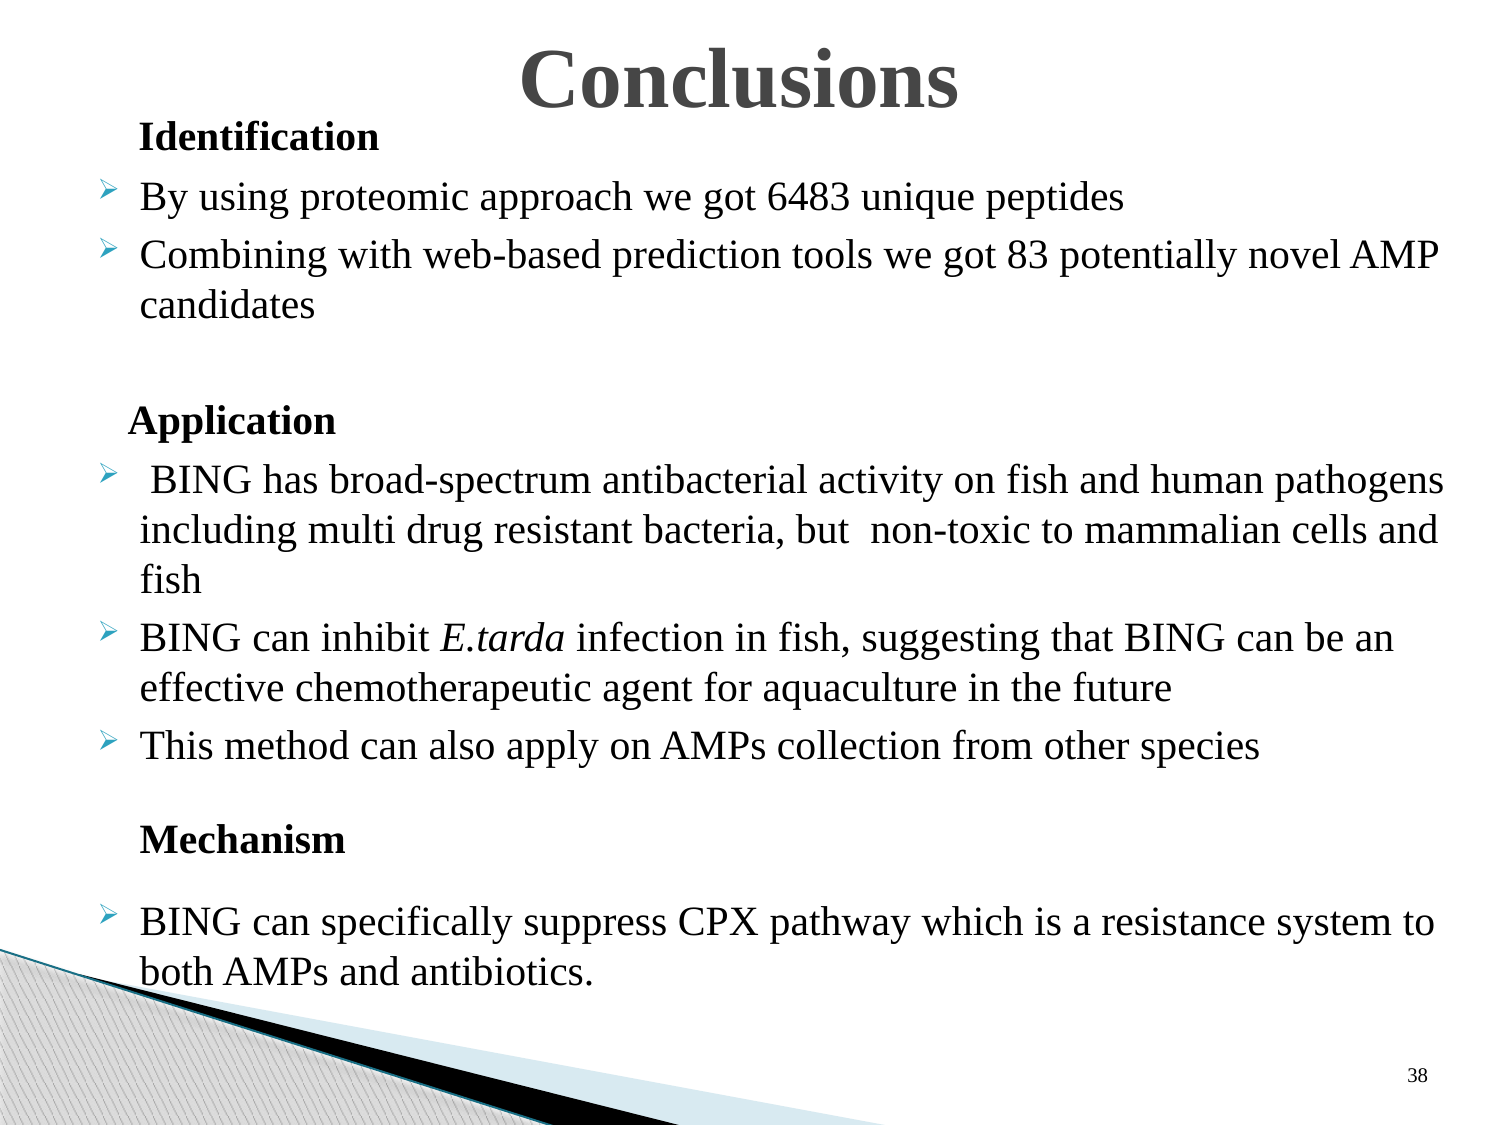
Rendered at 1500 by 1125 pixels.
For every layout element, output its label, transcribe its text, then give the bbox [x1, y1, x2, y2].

slide_number 38 [1383, 1034, 1444, 1094]
text_box Mechanism [124, 803, 362, 869]
list By using proteomic approach we got 6483 unique peptides Combining with web-based prediction tools we got 83 potentially novel AMP candidates BING has broad-spectrum antibacterial activity on fish and human pathogens including multi drug resistant bacteria, but non-toxic to mammalian cells and fish BING can inhibit E.tarda infection in fish, suggesting that BING can be an effective chemotherapeutic agent for aquaculture in the future This method can also apply on AMPs collection from other species BING can specifically suppress CPX pathway which is a resistance system to both AMPs and antibiotics. [64, 160, 1465, 1059]
text_box Application [112, 385, 352, 451]
title Conclusions [75, 9, 1425, 138]
text_box Identification [123, 101, 395, 167]
